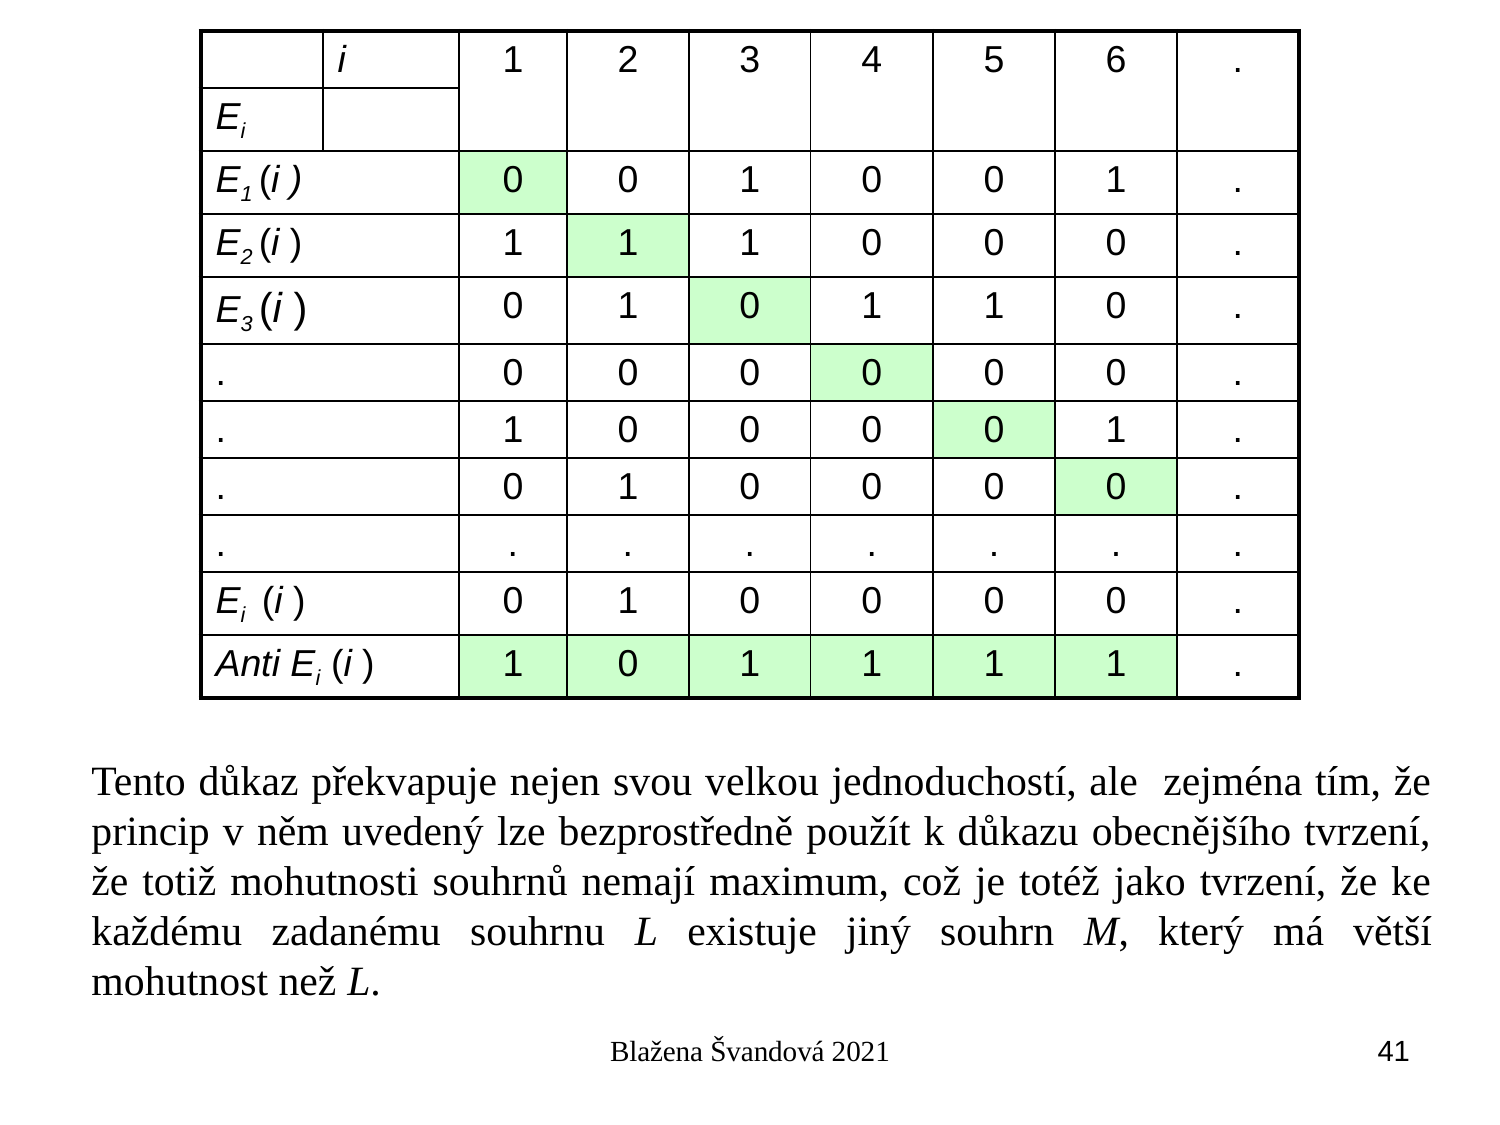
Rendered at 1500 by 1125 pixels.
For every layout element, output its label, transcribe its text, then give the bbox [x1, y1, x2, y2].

table_cell 0 [568, 636, 688, 696]
table_cell 0 [568, 402, 688, 457]
slide_number 41 [1074, 1024, 1425, 1103]
table_cell 0 [1056, 573, 1176, 634]
table_cell 1 [568, 278, 688, 343]
table_header . [1178, 33, 1297, 150]
table_header i [324, 33, 458, 87]
table_cell Anti Ei (i ) [203, 636, 458, 696]
table_cell 1 [1056, 152, 1176, 213]
table_header 5 [934, 33, 1054, 150]
table_cell 0 [460, 573, 566, 634]
table_cell 1 [460, 402, 566, 457]
table_cell . [568, 516, 688, 571]
table_cell . [1178, 573, 1297, 634]
table_header 4 [811, 33, 932, 150]
table_cell 0 [811, 459, 932, 514]
table_cell 0 [690, 573, 810, 634]
table_cell . [460, 516, 566, 571]
table_cell 0 [690, 345, 810, 400]
table_header 6 [1056, 33, 1176, 150]
table_cell 0 [690, 402, 810, 457]
table_cell 1 [568, 573, 688, 634]
table_cell 1 [934, 278, 1054, 343]
table_header 3 [690, 33, 810, 150]
table_cell . [690, 516, 810, 571]
table_cell . [1178, 636, 1297, 696]
table_cell 0 [811, 573, 932, 634]
table_cell 0 [811, 345, 932, 400]
table_cell 0 [934, 215, 1054, 276]
table_cell 1 [934, 636, 1054, 696]
table_cell . [1178, 345, 1297, 400]
table_cell 0 [811, 215, 932, 276]
table_cell . [1178, 215, 1297, 276]
table_cell 1 [568, 459, 688, 514]
table_cell 1 [690, 152, 810, 213]
table_cell . [1178, 459, 1297, 514]
table_cell 0 [568, 345, 688, 400]
table_cell 0 [460, 345, 566, 400]
table_cell . [1178, 152, 1297, 213]
table_cell 1 [1056, 636, 1176, 696]
text_box Tento důkaz překvapuje nejen svou velkou jednoduchostí, ale zejména tím, že princip v něm uvedený lze bezprostředně použít k důkazu obecnějšího tvrzení, že totiž mohutnosti souhrnů nemají maximum, což je totéž jako tvrzení, že ke každému zadanému souhrnu L existuje jiný souhrn M, který má větší mohutnost než L. [76, 746, 1447, 1012]
table_cell 1 [811, 278, 932, 343]
table_cell . [1056, 516, 1176, 571]
table_header 1 [460, 33, 566, 150]
table_cell 0 [934, 459, 1054, 514]
table_cell 0 [1056, 278, 1176, 343]
table_cell . [203, 516, 458, 571]
table_cell . [203, 402, 458, 457]
table_cell 0 [1056, 345, 1176, 400]
table_cell 0 [811, 152, 932, 213]
table_header 2 [568, 33, 688, 150]
table_cell . [811, 516, 932, 571]
table_header [203, 33, 322, 87]
table_cell E3 (i ) [203, 278, 458, 343]
table_cell . [1178, 516, 1297, 571]
table_cell 0 [690, 278, 810, 343]
table_cell . [1178, 278, 1297, 343]
table_cell 1 [690, 636, 810, 696]
table_cell 1 [568, 215, 688, 276]
table_cell . [934, 516, 1054, 571]
table_cell 0 [1056, 215, 1176, 276]
table_cell 0 [690, 459, 810, 514]
table_cell 1 [690, 215, 810, 276]
table_cell 0 [460, 459, 566, 514]
table_cell 0 [934, 573, 1054, 634]
table_cell 1 [1056, 402, 1176, 457]
table_cell E1 (i ) [203, 152, 458, 213]
footer Blažena Švandová 2021 [512, 1024, 988, 1103]
table_cell Ei (i ) [203, 573, 458, 634]
table_cell [324, 89, 458, 150]
table_cell . [1178, 402, 1297, 457]
table_cell E2 (i ) [203, 215, 458, 276]
table_cell . [203, 345, 458, 400]
table_cell Ei [203, 89, 322, 150]
table_cell 0 [934, 345, 1054, 400]
table_cell . [203, 459, 458, 514]
table_cell 0 [568, 152, 688, 213]
table_cell 1 [460, 636, 566, 696]
table_cell 0 [934, 152, 1054, 213]
table_cell 0 [460, 152, 566, 213]
table_cell 1 [811, 636, 932, 696]
table_cell 0 [1056, 459, 1176, 514]
table_cell 0 [934, 402, 1054, 457]
table_cell 0 [811, 402, 932, 457]
table_cell 1 [460, 215, 566, 276]
table_cell 0 [460, 278, 566, 343]
